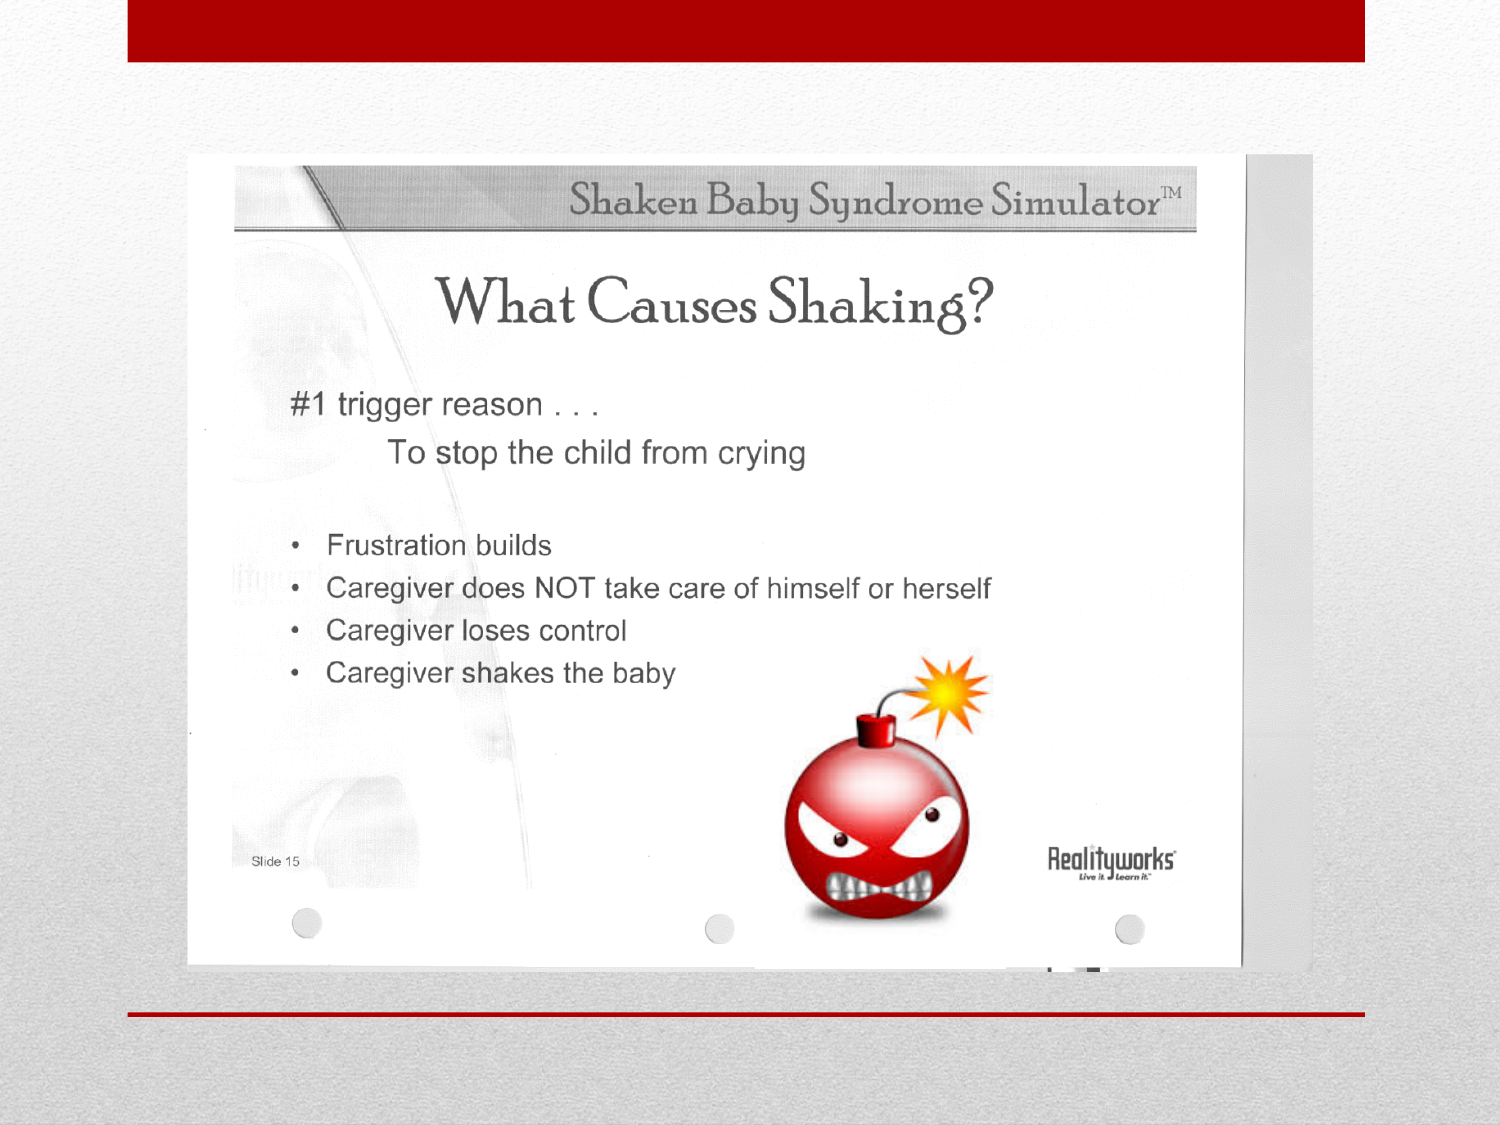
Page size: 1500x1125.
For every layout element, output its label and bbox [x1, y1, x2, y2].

picture [189, 0, 1313, 1125]
